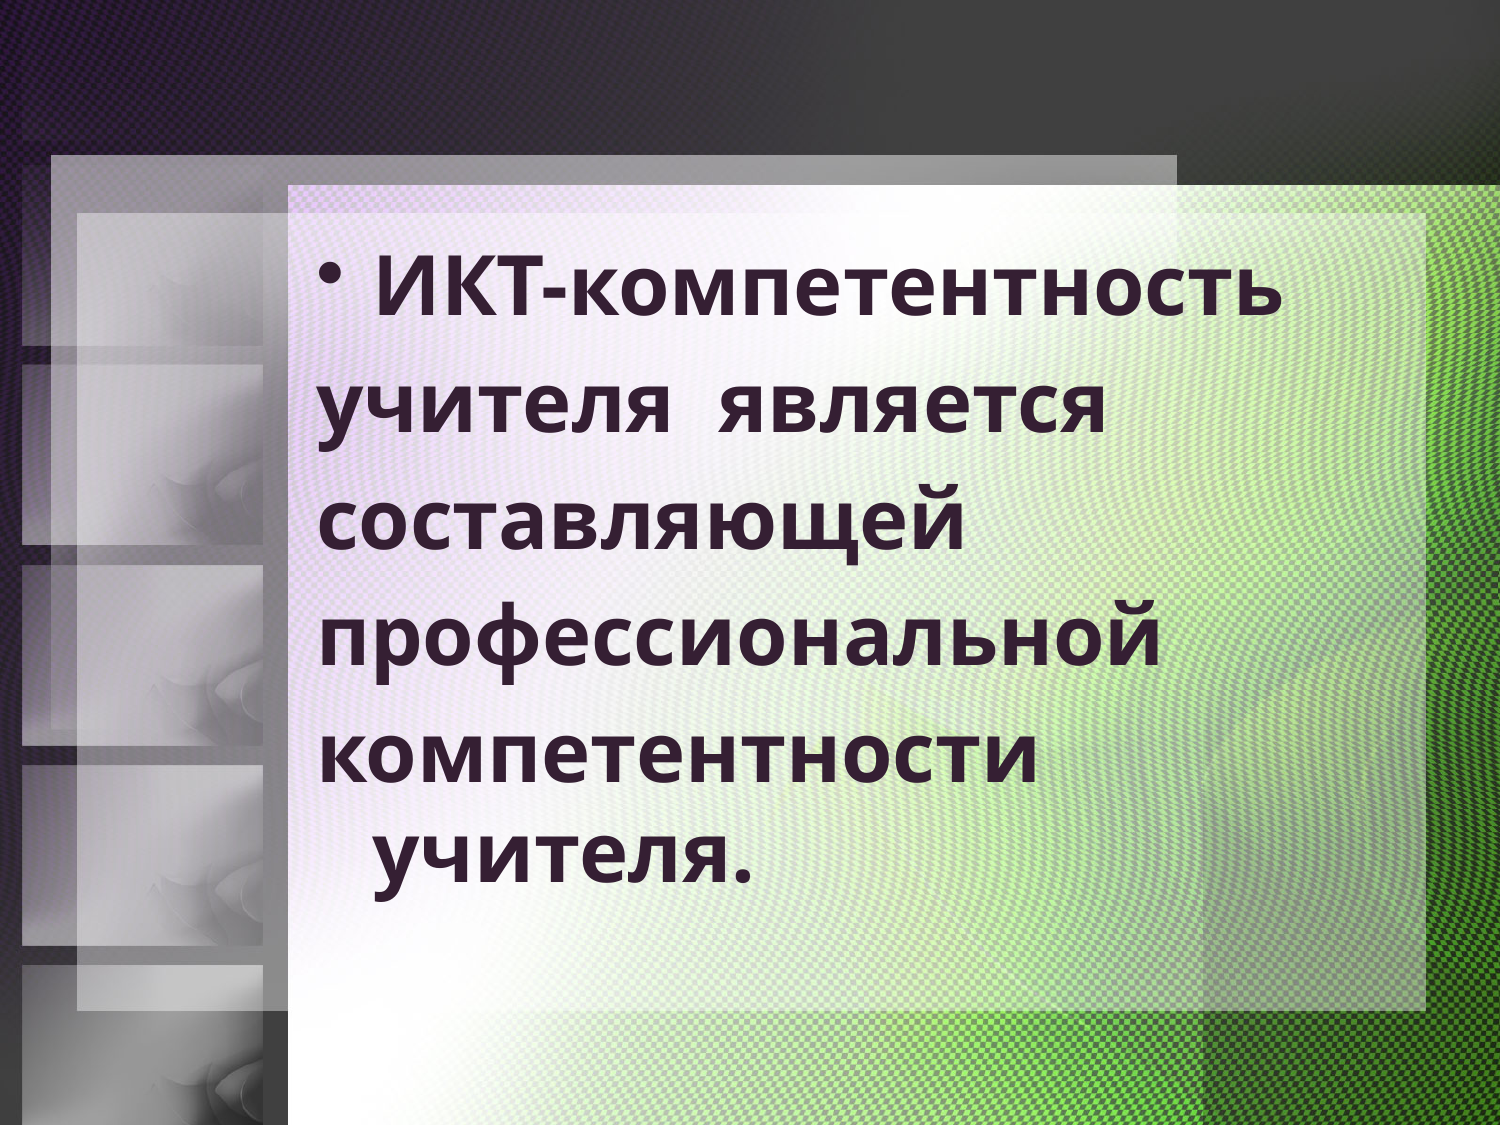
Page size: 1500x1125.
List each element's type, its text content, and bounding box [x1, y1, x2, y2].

picture [0, 0, 1500, 1125]
list ИКТ-компетентность учителя является составляющей профессиональной компетентности учителя. [300, 224, 1459, 1095]
